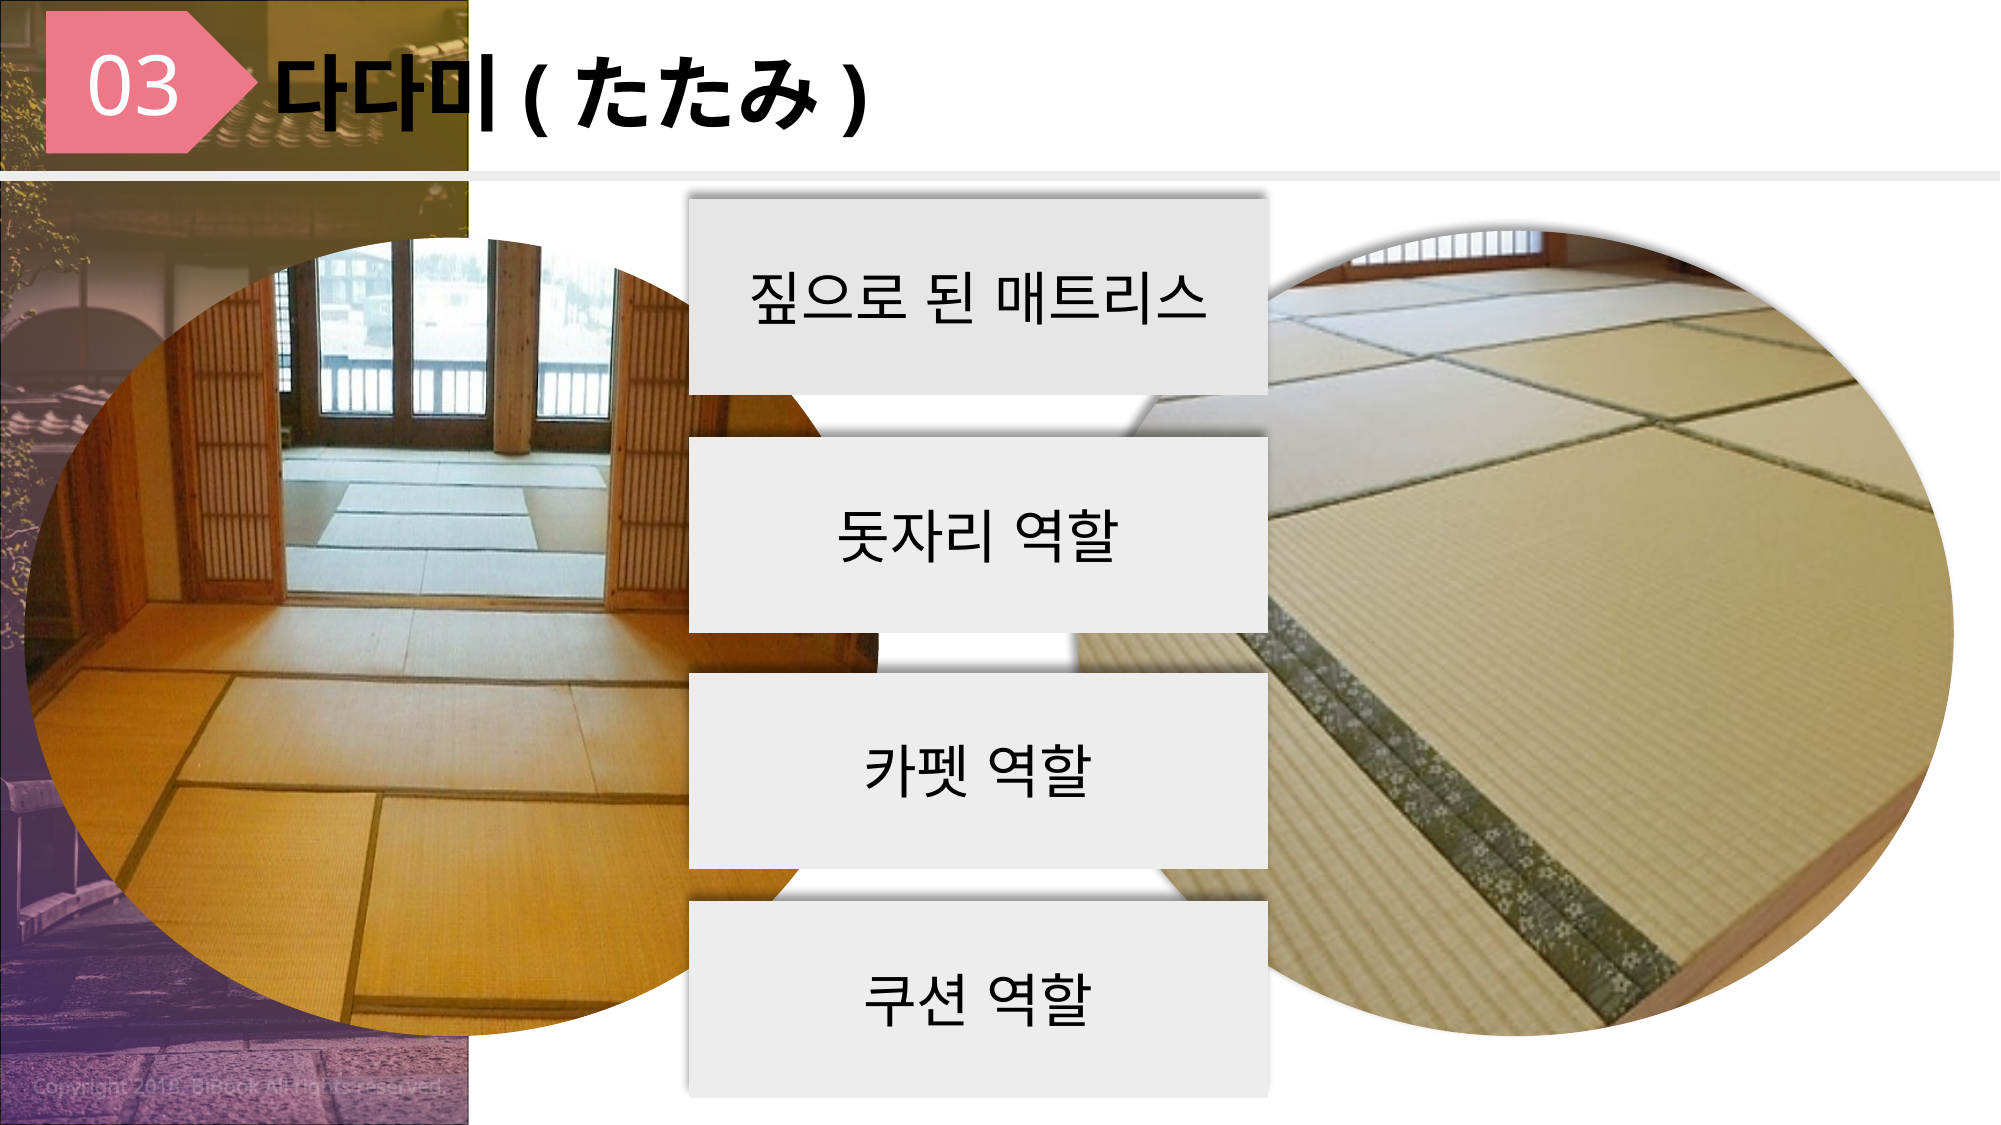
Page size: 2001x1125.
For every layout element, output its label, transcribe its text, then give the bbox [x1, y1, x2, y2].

text_box 짚으로 된 매트리스 [688, 198, 1269, 396]
picture [0, 181, 469, 1125]
text_box 쿠션 역할 [688, 900, 1269, 1099]
text_box 다다미(たたみ) [258, 33, 1802, 149]
text_box [23, 236, 880, 1038]
text_box 03 [45, 10, 258, 155]
text_box 카펫 역할 [688, 671, 1269, 870]
text_box [1076, 229, 1955, 1038]
text_box 돗자리 역할 [688, 436, 1269, 634]
picture [0, 0, 469, 171]
